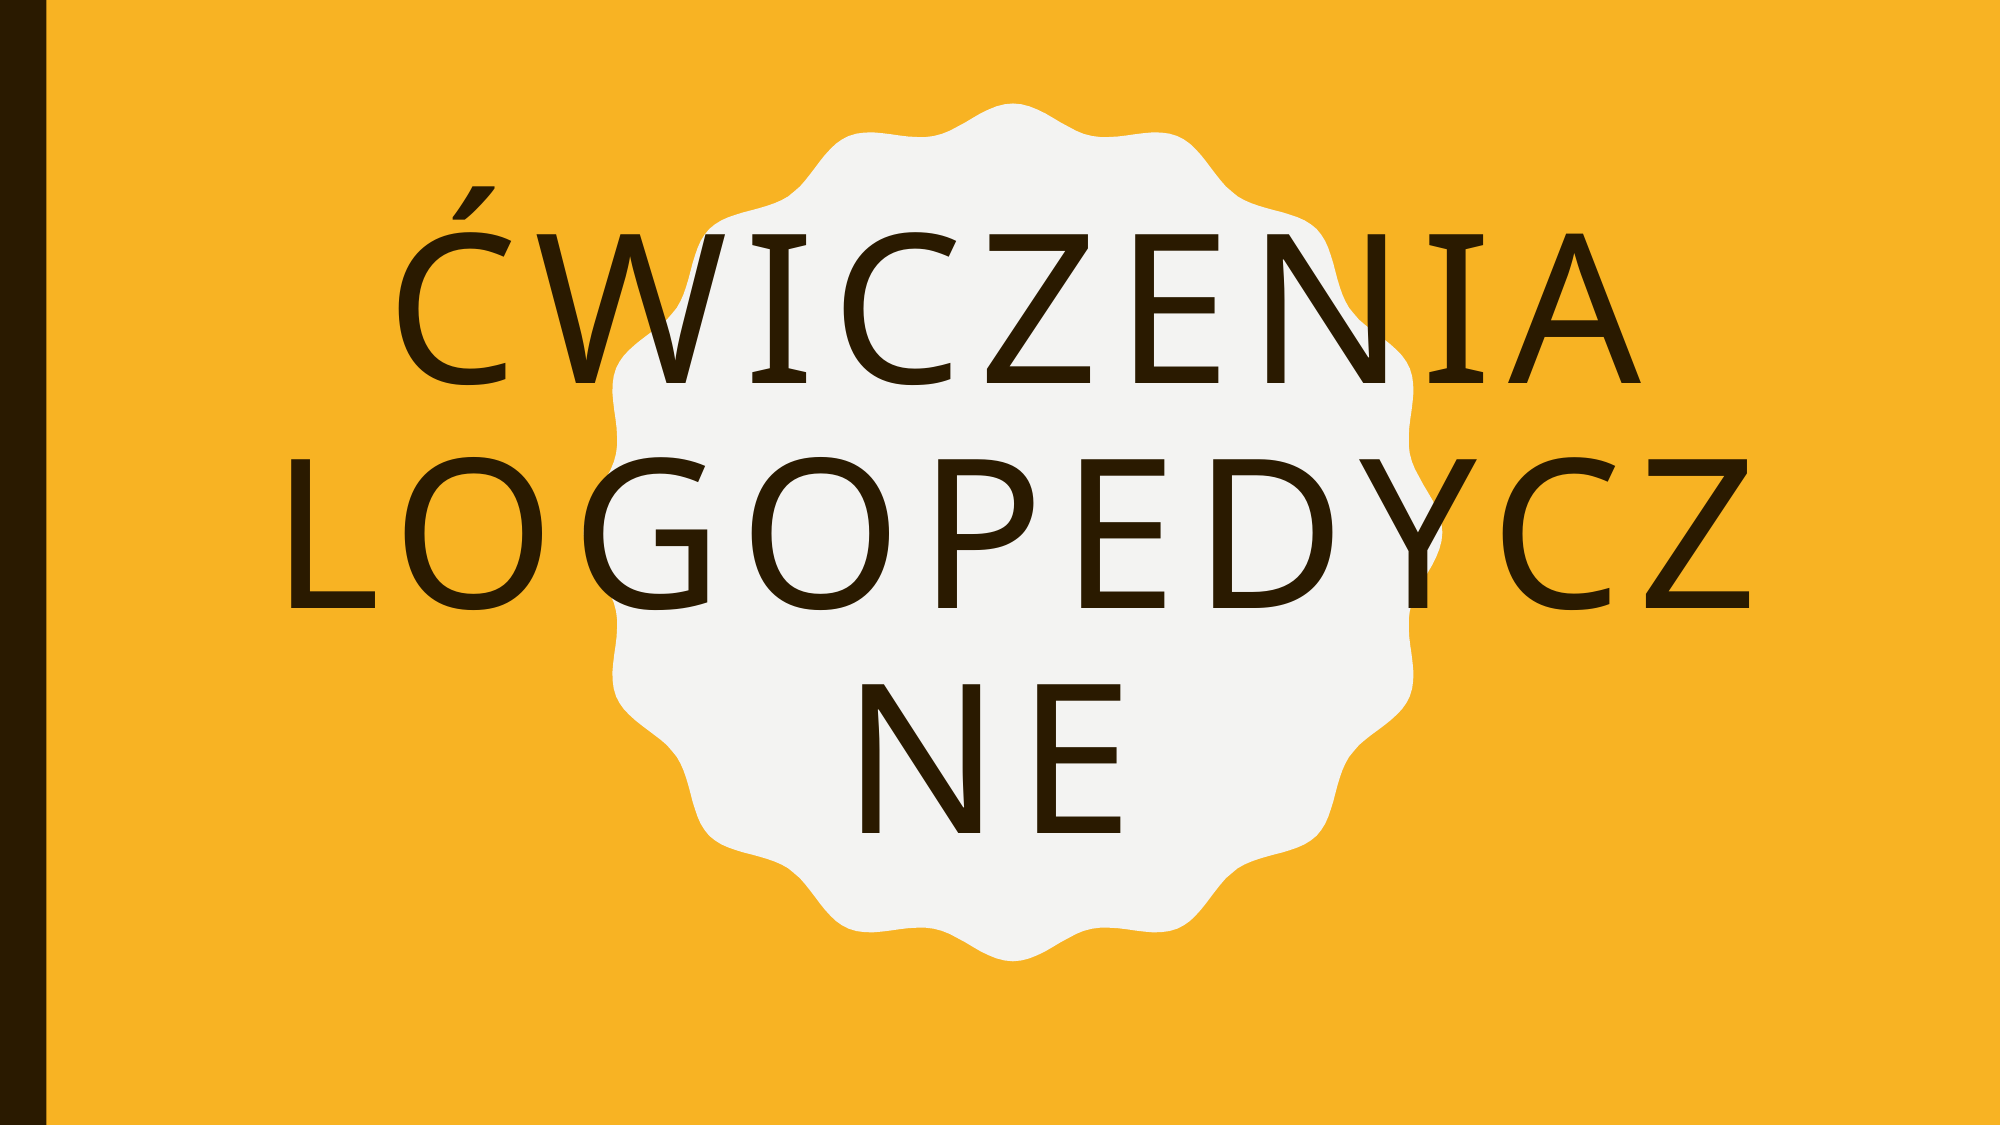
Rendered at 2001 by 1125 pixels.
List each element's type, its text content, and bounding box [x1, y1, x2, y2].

title Ćwiczenia logopedyczne [176, 180, 1870, 902]
